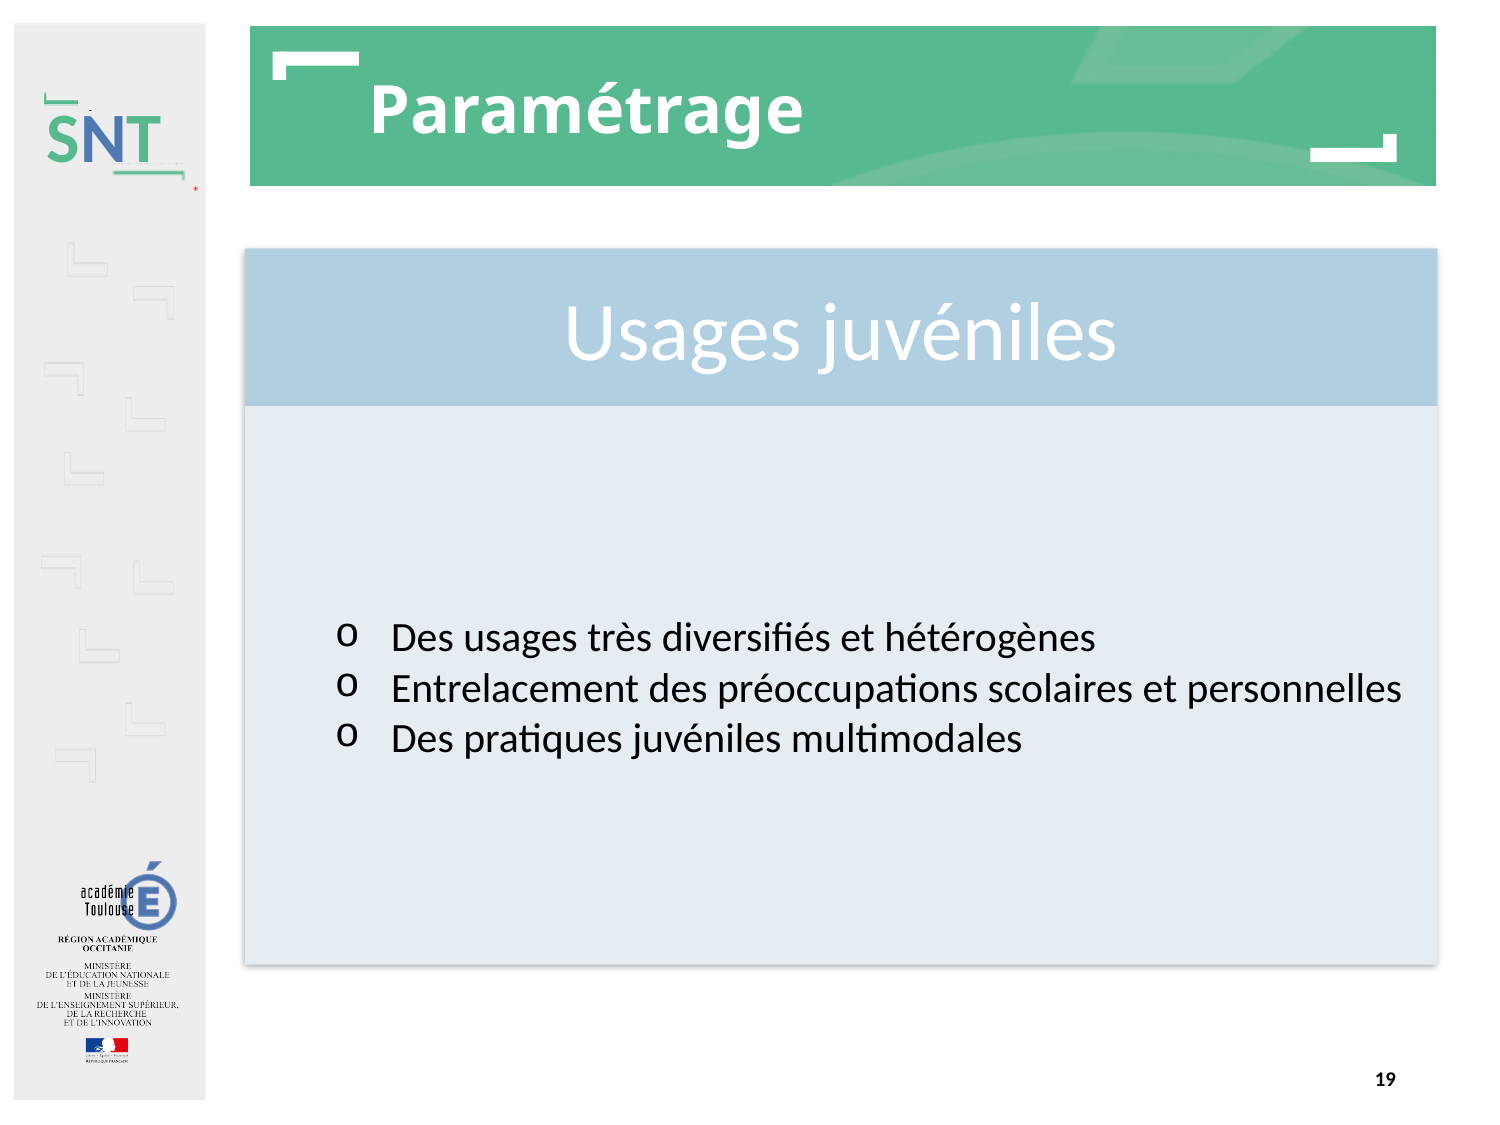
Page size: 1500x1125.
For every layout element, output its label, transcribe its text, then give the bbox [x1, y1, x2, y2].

slide_number 19 [1353, 1048, 1411, 1109]
picture [0, 0, 215, 1125]
text_box Des usages très diversifiés et hétérogènes Entrelacement des préoccupations scolaires et personnelles Des pratiques juvéniles multimodales [244, 405, 1438, 965]
picture [250, 26, 1436, 186]
title Paramétrage [353, 59, 1320, 163]
text_box Usages juvéniles [244, 248, 1438, 405]
